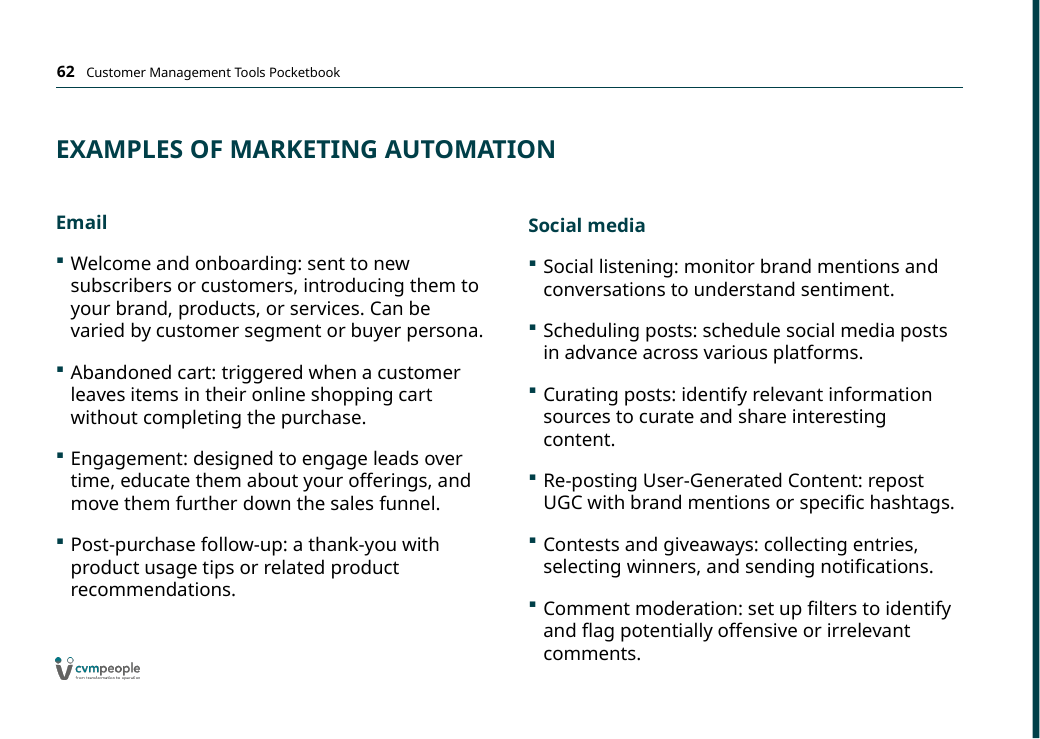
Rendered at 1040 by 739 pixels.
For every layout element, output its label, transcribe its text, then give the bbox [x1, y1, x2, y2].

text_box EXAMPLES OF MARKETING AUTOMATION [55, 127, 889, 174]
text_box 62 [48, 54, 98, 91]
text_box Email Welcome and onboarding: sent to new subscribers or customers, introducing them to your brand, products, or services. Can be varied by customer segment or buyer persona. Abandoned cart: triggered when a customer leaves items in their online shopping cart without completing the purchase. Engagement: designed to engage leads over time, educate them about your offerings, and move them further down the sales funnel. Post-purchase follow-up: a thank-you with product usage tips or related product recommendations. [55, 202, 490, 416]
text_box Customer Management Tools Pocketbook [71, 57, 481, 87]
picture [55, 657, 140, 680]
text_box Social media Social listening: monitor brand mentions and conversations to understand sentiment. Scheduling posts: schedule social media posts in advance across various platforms. Curating posts: identify relevant information sources to curate and share interesting content. Re-posting User-Generated Content: repost UGC with brand mentions or specific hashtags. Contests and giveaways: collecting entries, selecting winners, and sending notifications. Comment moderation: set up filters to identify and flag potentially offensive or irrelevant comments. [528, 206, 963, 520]
text_box [1032, 0, 1040, 739]
